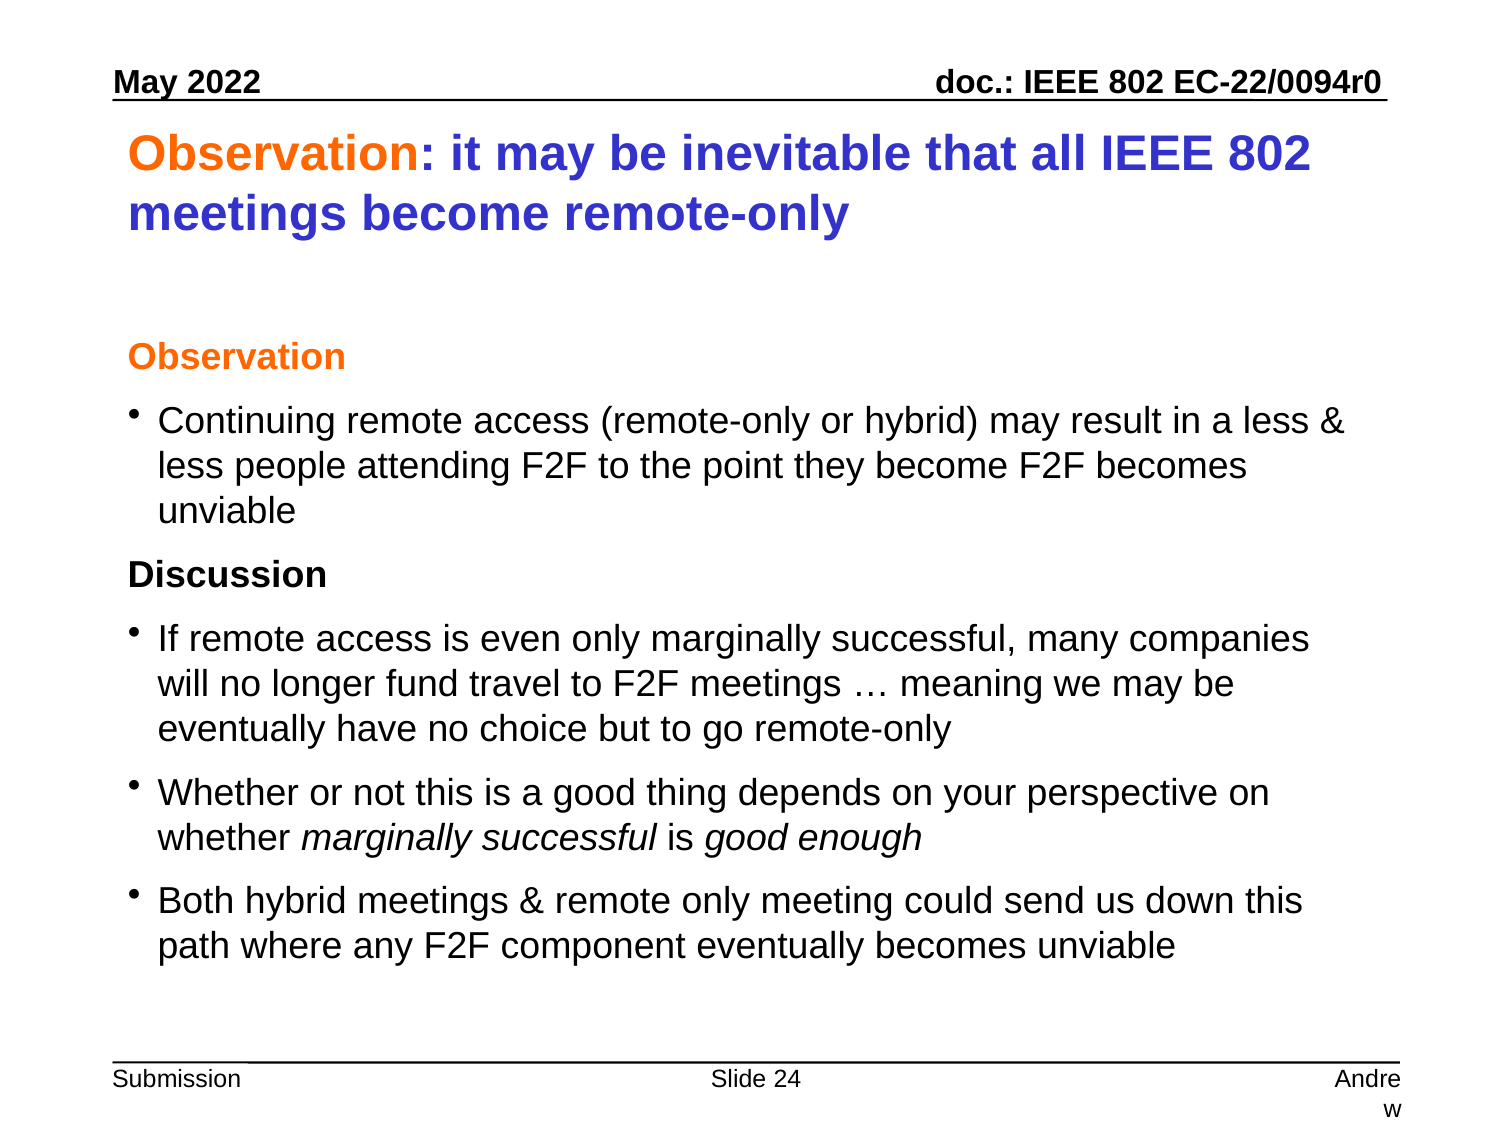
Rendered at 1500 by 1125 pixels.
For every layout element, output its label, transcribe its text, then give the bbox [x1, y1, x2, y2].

list Observation Continuing remote access (remote-only or hybrid) may result in a less & less people attending F2F to the point they become F2F becomes unviable Discussion If remote access is even only marginally successful, many companies will no longer fund travel to F2F meetings … meaning we may be eventually have no choice but to go remote-only Whether or not this is a good thing depends on your perspective on whether marginally successful is good enough Both hybrid meetings & remote only meeting could send us down this path where any F2F component eventually becomes unviable [112, 324, 1388, 1000]
slide_number Slide 24 [709, 1061, 803, 1093]
title Observation: it may be inevitable that all IEEE 802 meetings become remote-only [112, 112, 1388, 288]
footer Andrew Myles, Cisco [1320, 1061, 1402, 1093]
